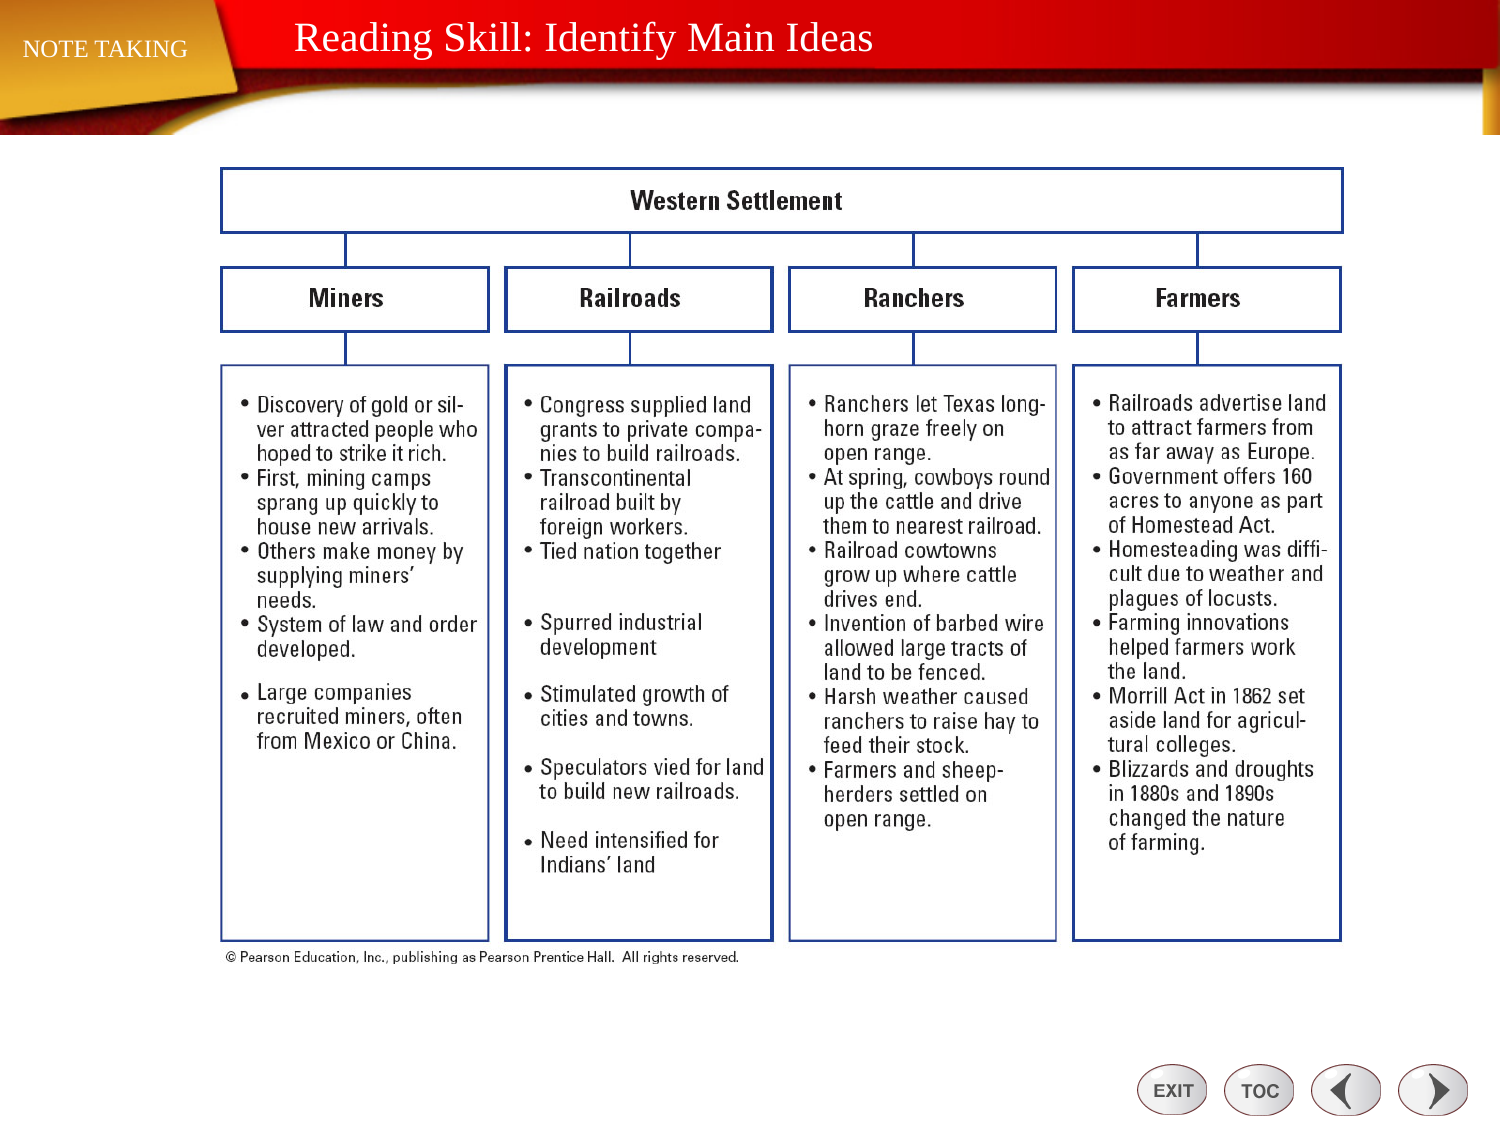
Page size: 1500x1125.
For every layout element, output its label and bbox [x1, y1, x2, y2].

picture [220, 167, 1344, 965]
picture [0, 0, 1500, 135]
picture [1311, 1064, 1382, 1116]
picture [1137, 1064, 1207, 1116]
picture [1224, 1064, 1295, 1116]
picture [1398, 1064, 1469, 1116]
